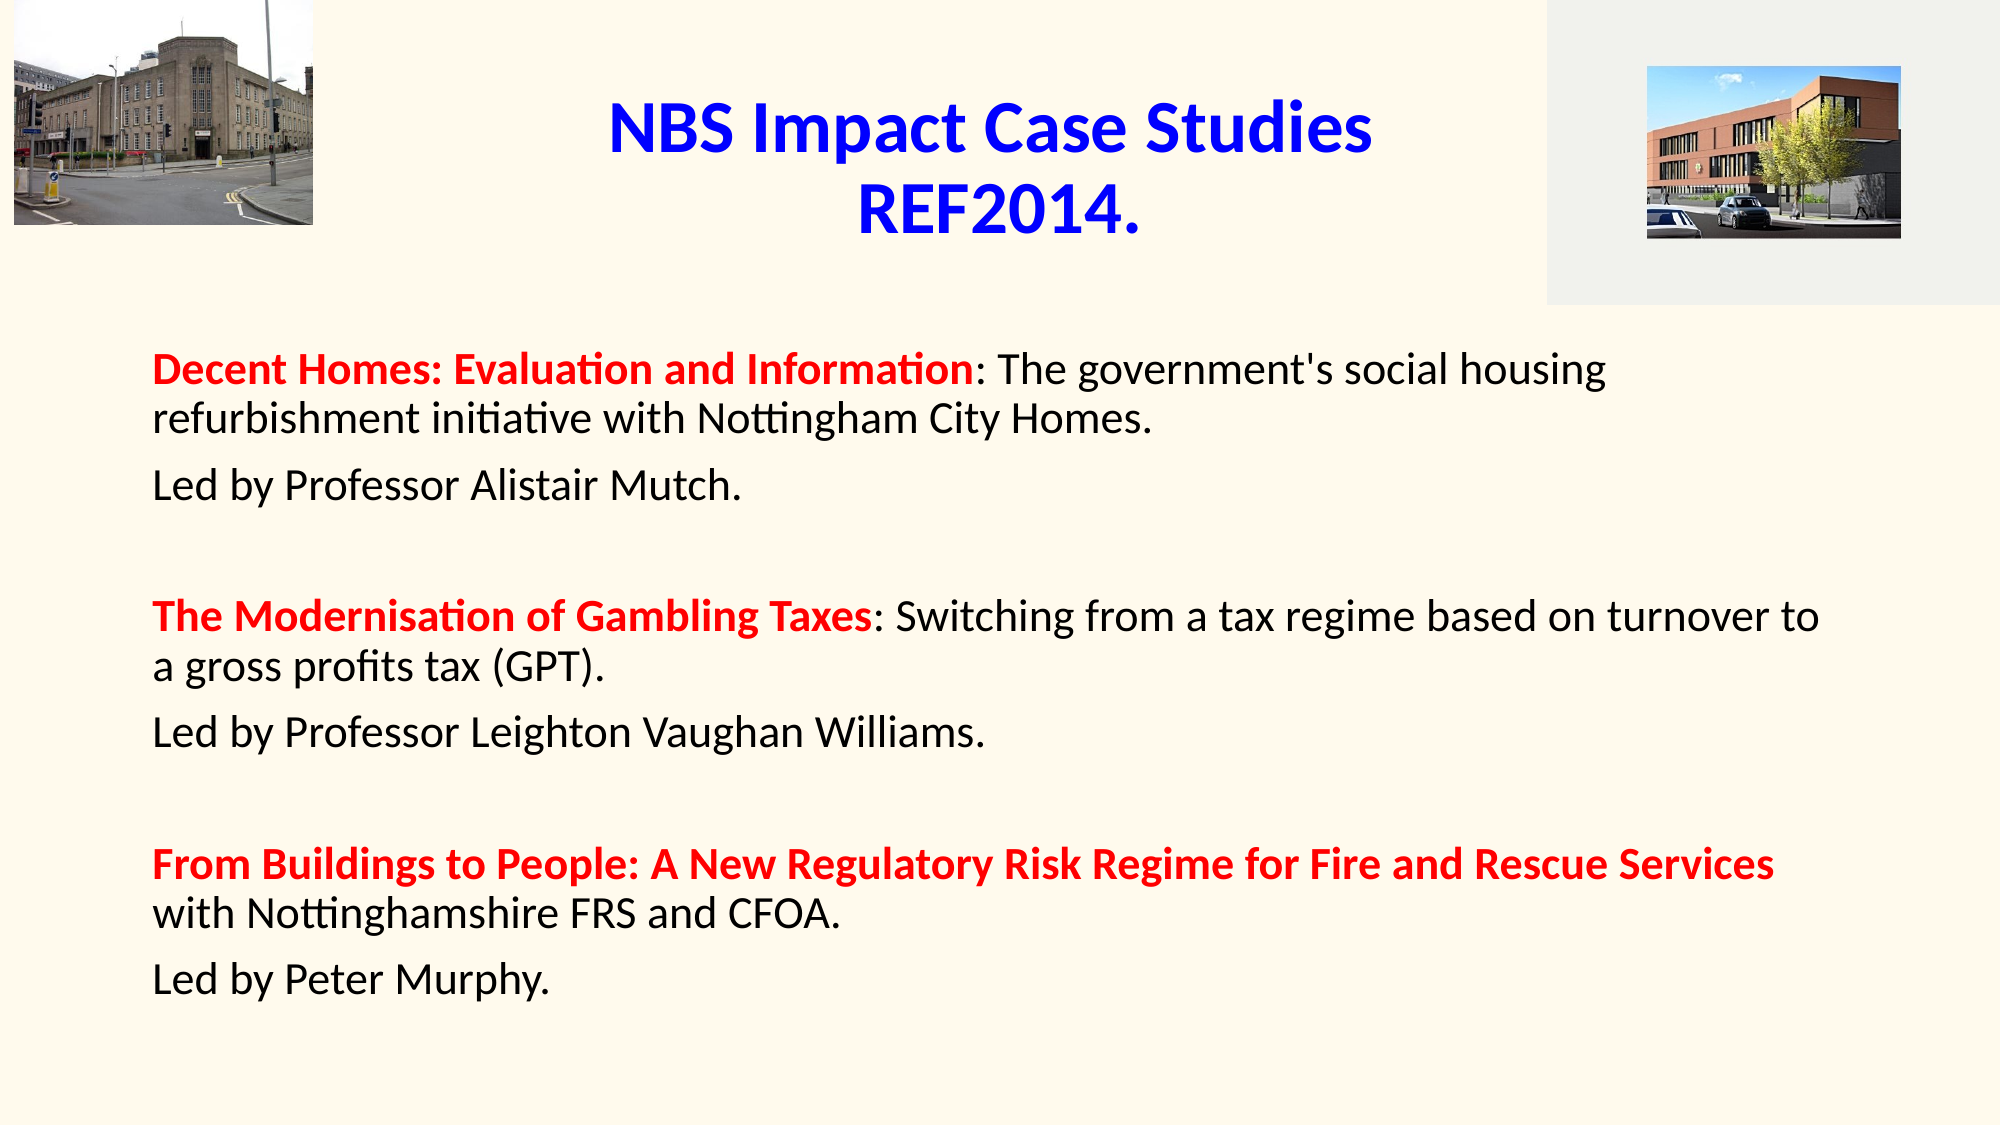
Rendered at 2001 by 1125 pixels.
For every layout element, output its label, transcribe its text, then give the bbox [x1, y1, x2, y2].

picture [14, 0, 313, 225]
list Decent Homes: Evaluation and Information: The government's social housing refurbishment initiative with Nottingham City Homes. Led by Professor Alistair Mutch. The Modernisation of Gambling Taxes: Switching from a tax regime based on turnover to a gross profits tax (GPT). Led by Professor Leighton Vaughan Williams. From Buildings to People: A New Regulatory Risk Regime for Fire and Rescue Services with Nottinghamshire FRS and CFOA. Led by Peter Murphy. [137, 337, 1863, 1014]
picture [1547, 0, 2000, 305]
title NBS Impact Case Studies REF2014. [137, 59, 1547, 278]
